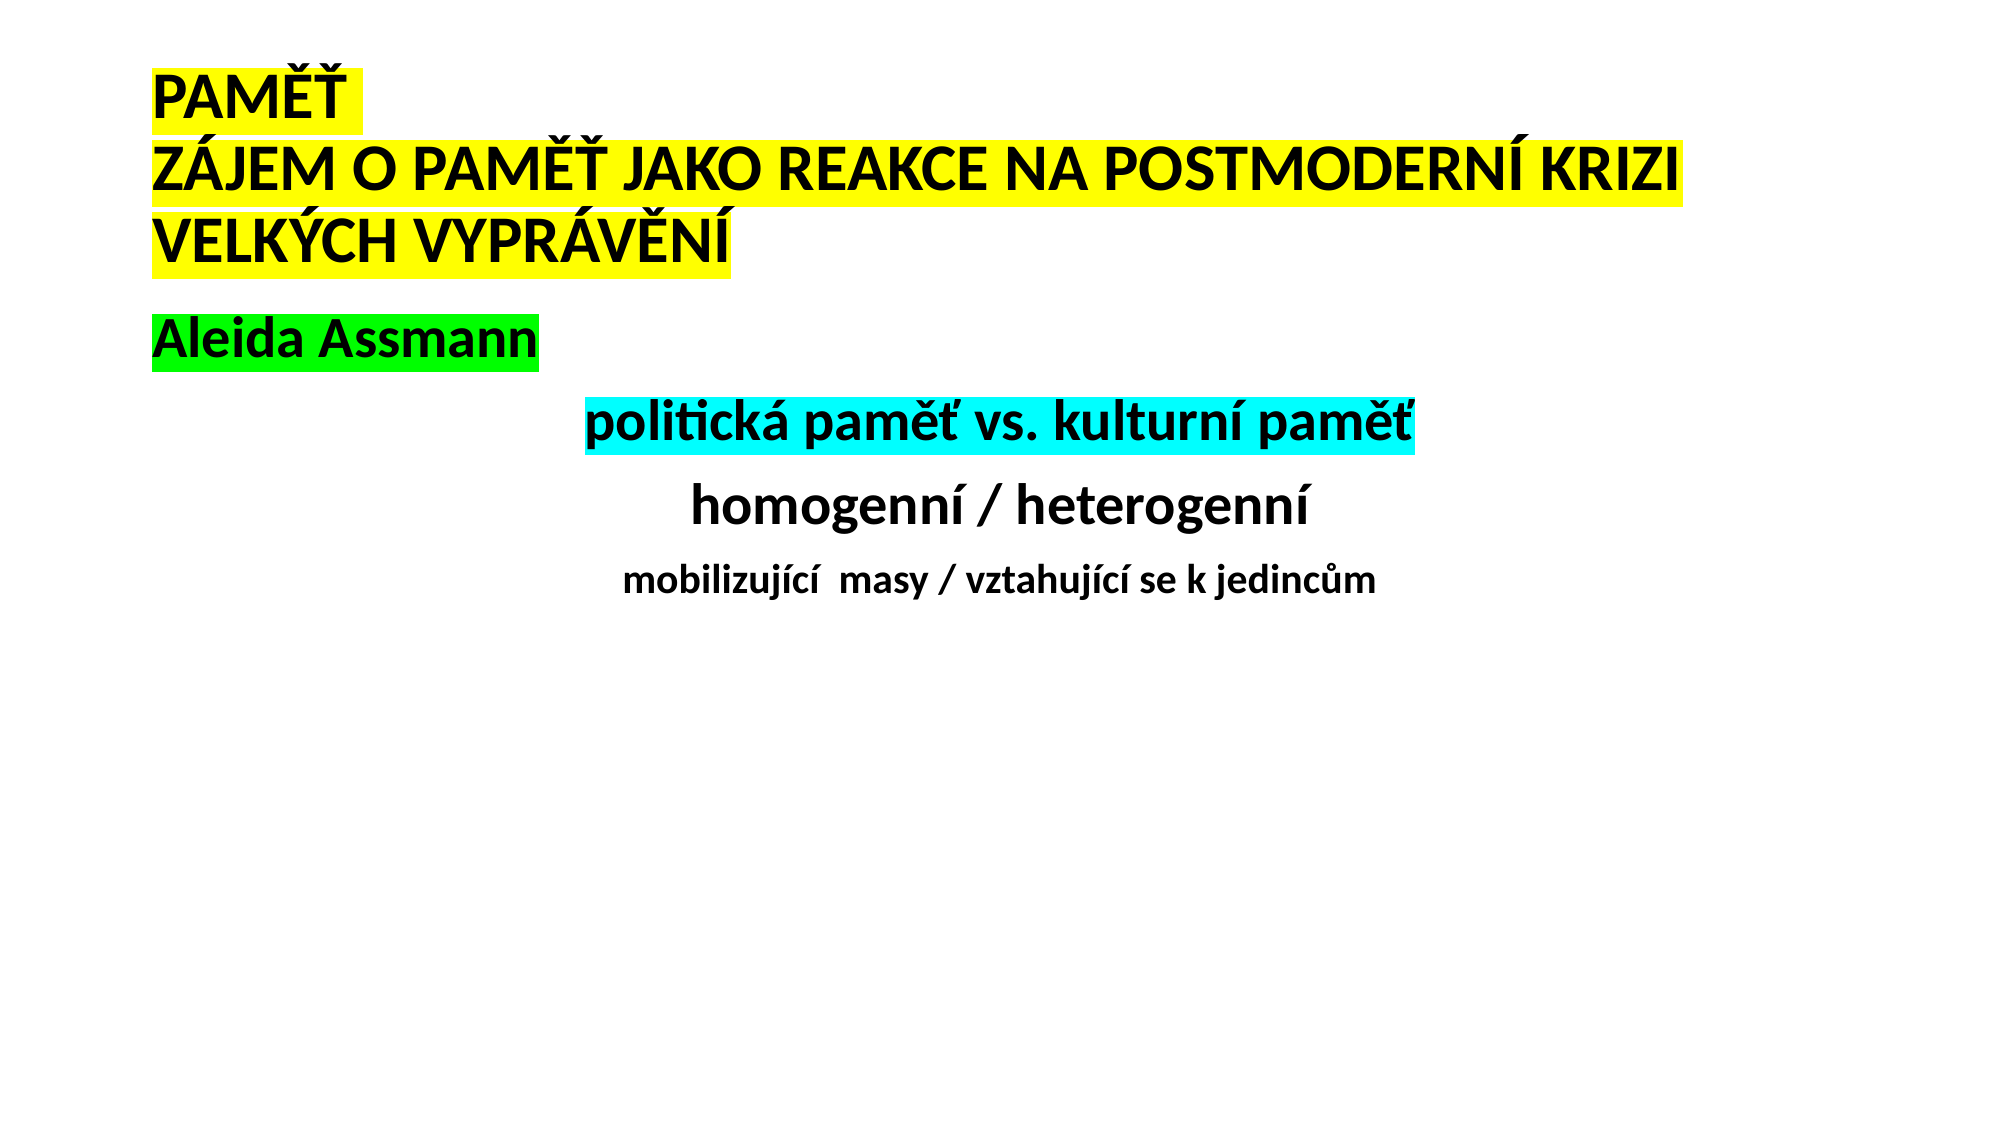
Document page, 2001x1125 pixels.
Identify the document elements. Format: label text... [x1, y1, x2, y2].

list Aleida Assmann politická paměť vs. kulturní paměť homogenní / heterogenní mobilizující masy / vztahující se k jedincům [137, 299, 1863, 1014]
title PAMĚŤ ZÁJEM O PAMĚŤ JAKO REAKCE NA POSTMODERNÍ KRIZI VELKÝCH VYPRÁVĚNÍ [137, 59, 1863, 278]
